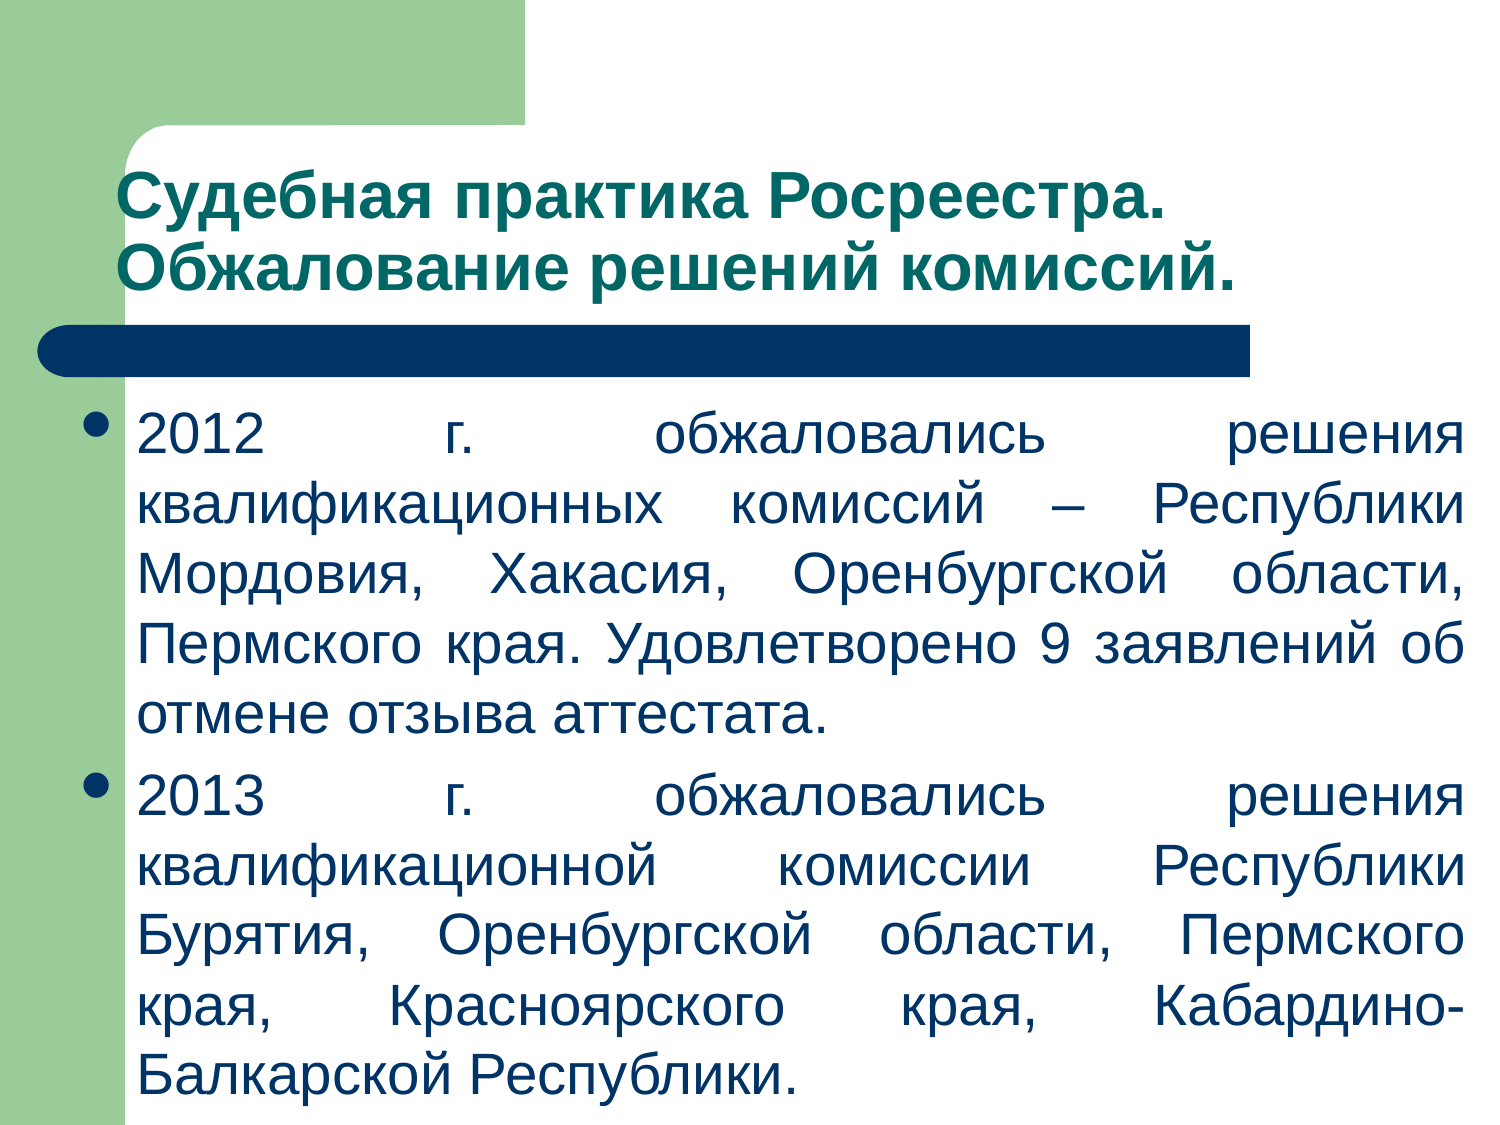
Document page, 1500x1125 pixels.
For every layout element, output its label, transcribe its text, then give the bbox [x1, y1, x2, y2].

title Судебная практика Росреестра. Обжалование решений комиссий. [100, 124, 1500, 313]
list 2012 г. обжаловались решения квалификационных комиссий – Республики Мордовия, Хакасия, Оренбургской области, Пермского края. Удовлетворено 9 заявлений об отмене отзыва аттестата. 2013 г. обжаловались решения квалификационной комиссии Республики Бурятия, Оренбургской области, Пермского края, Красноярского края, Кабардино-Балкарской Республики. [64, 387, 1483, 1107]
